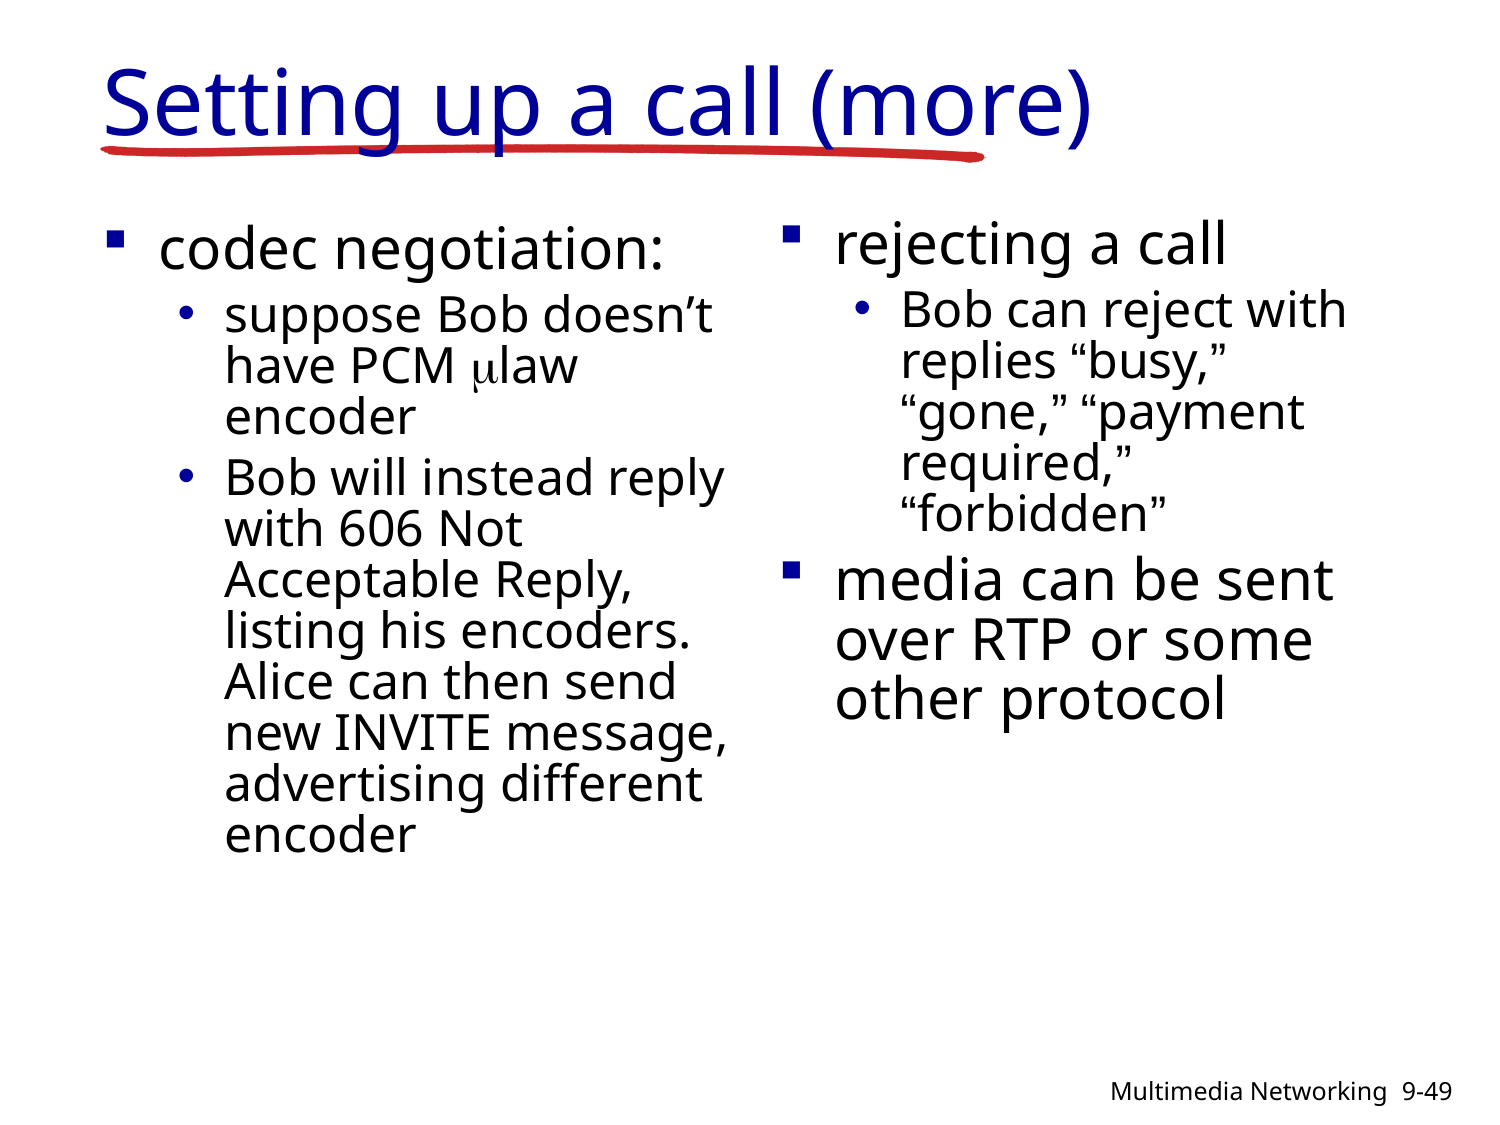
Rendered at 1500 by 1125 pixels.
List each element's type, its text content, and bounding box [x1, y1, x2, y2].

list codec negotiation: suppose Bob doesn’t have PCM mlaw encoder Bob will instead reply with 606 Not Acceptable Reply, listing his encoders. Alice can then send new INVITE message, advertising different encoder [87, 214, 751, 1021]
footer Multimedia Networking [1079, 1067, 1403, 1110]
list rejecting a call Bob can reject with replies “busy,” “gone,” “payment required,” “forbidden” media can be sent over RTP or some other protocol [763, 209, 1389, 1016]
picture [95, 139, 996, 168]
slide_number 9-49 [1387, 1068, 1500, 1113]
title Setting up a call (more) [87, 4, 1363, 193]
